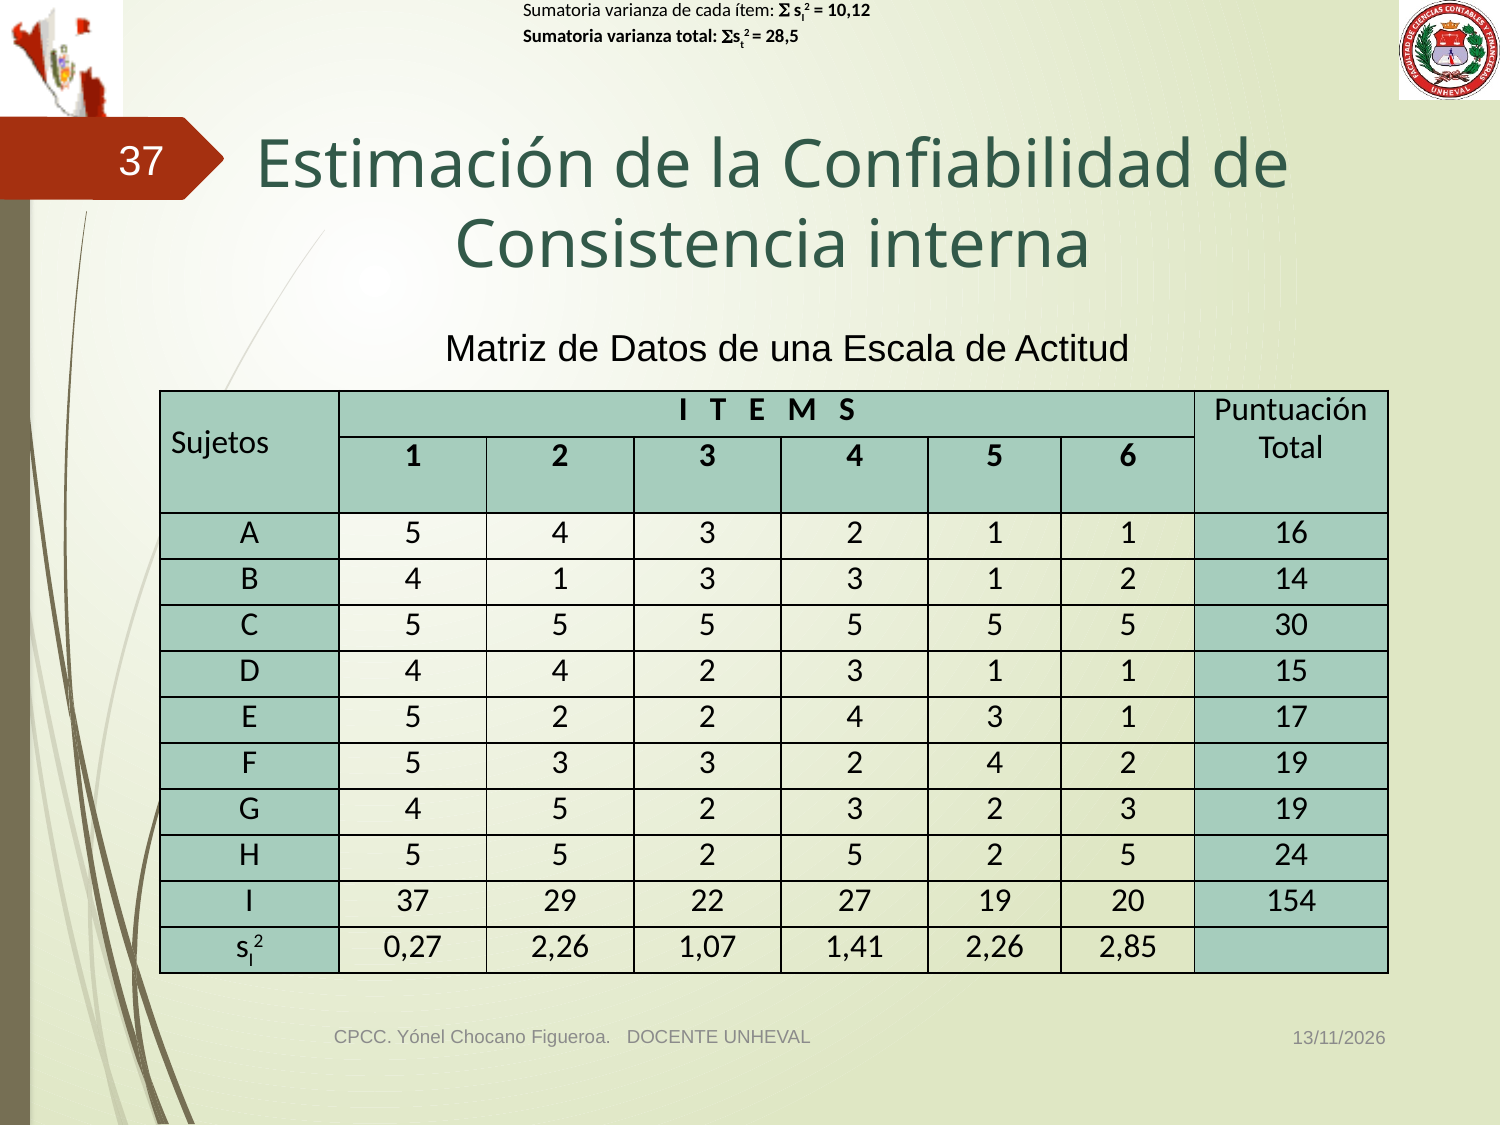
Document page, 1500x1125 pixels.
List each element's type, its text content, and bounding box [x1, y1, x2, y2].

table_cell 5 [929, 606, 1060, 650]
table_cell C [161, 606, 338, 650]
table_cell 17 [1195, 698, 1387, 742]
table_cell 29 [487, 882, 633, 926]
table_cell 5 [340, 744, 486, 788]
table_cell 2 [782, 744, 927, 788]
table_cell 20 [1062, 882, 1194, 926]
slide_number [1275, 1006, 1401, 1068]
table_cell 2 [487, 438, 633, 512]
table_cell 3 [782, 790, 927, 834]
table_cell H [161, 836, 338, 880]
table_cell 4 [340, 560, 486, 604]
table_cell 2,26 [487, 928, 633, 972]
table_cell 4 [487, 514, 633, 558]
table_cell 2 [487, 698, 633, 742]
text_box Matriz de Datos de una Escala de Actitud [179, 316, 1396, 377]
table_cell 1 [487, 560, 633, 604]
text_box Sumatoria varianza de cada ítem:  sI2 = 10,12 Sumatoria varianza total: st2 = 28,5 [508, 0, 992, 85]
table_cell 2 [635, 790, 780, 834]
table_cell G [161, 790, 338, 834]
title Estimación de la Confiabilidad de Consistencia interna [123, 113, 1424, 302]
table_cell 3 [929, 698, 1060, 742]
table_cell 2,26 [929, 928, 1060, 972]
table_cell 1 [929, 560, 1060, 604]
table_cell 5 [635, 606, 780, 650]
table_cell 15 [1195, 652, 1387, 696]
table_cell 3 [782, 652, 927, 696]
picture [1399, 0, 1500, 100]
table_header I T E M S [340, 392, 1194, 436]
table_cell 2 [635, 652, 780, 696]
table_cell 5 [1062, 606, 1194, 650]
table_cell 2 [635, 698, 780, 742]
table_cell 5 [1062, 836, 1194, 880]
table_cell 3 [487, 744, 633, 788]
table_cell 5 [340, 514, 486, 558]
table_cell A [161, 514, 338, 558]
table_cell 16 [1195, 514, 1387, 558]
table_cell 1,07 [635, 928, 780, 972]
table_cell 5 [340, 606, 486, 650]
table_cell E [161, 698, 338, 742]
slide_number 37 [83, 129, 180, 190]
table_cell 1 [1062, 514, 1194, 558]
table_cell 1 [1062, 698, 1194, 742]
table_cell 22 [635, 882, 780, 926]
table_cell 4 [340, 652, 486, 696]
table_cell 1,41 [782, 928, 927, 972]
table_cell 19 [1195, 744, 1387, 788]
table_cell 3 [635, 514, 780, 558]
picture [0, 0, 123, 116]
table_cell [1195, 928, 1387, 972]
table_cell 5 [487, 790, 633, 834]
table_cell 5 [340, 836, 486, 880]
table_cell 27 [782, 882, 927, 926]
table_cell 2 [929, 836, 1060, 880]
table_cell 19 [1195, 790, 1387, 834]
table_cell 1 [929, 652, 1060, 696]
table_cell 2 [1062, 560, 1194, 604]
table_cell 3 [1062, 790, 1194, 834]
table_cell 4 [340, 790, 486, 834]
table_cell 37 [340, 882, 486, 926]
table_cell 30 [1195, 606, 1387, 650]
table_cell 1 [340, 438, 486, 512]
table_cell 2 [635, 836, 780, 880]
table_cell 2 [782, 514, 927, 558]
table_cell 3 [635, 438, 780, 512]
table_header Sujetos [161, 392, 338, 512]
table_cell 2 [1062, 744, 1194, 788]
table_cell 1 [1062, 652, 1194, 696]
table_cell sI2 [161, 928, 338, 972]
table_cell 3 [782, 560, 927, 604]
table_cell 5 [340, 698, 486, 742]
table_cell 3 [635, 744, 780, 788]
table_cell 19 [929, 882, 1060, 926]
table_cell 3 [635, 560, 780, 604]
table_cell B [161, 560, 338, 604]
footer CPCC. Yónel Chocano Figueroa. DOCENTE UNHEVAL [318, 1006, 1257, 1067]
table_cell 1 [929, 514, 1060, 558]
table_cell F [161, 744, 338, 788]
table_cell 4 [782, 698, 927, 742]
table_cell 5 [782, 836, 927, 880]
table_cell 4 [487, 652, 633, 696]
table_cell 5 [487, 606, 633, 650]
table_cell 5 [487, 836, 633, 880]
table_cell 14 [1195, 560, 1387, 604]
table_cell 24 [1195, 836, 1387, 880]
table_cell D [161, 652, 338, 696]
table_header Puntuación Total [1195, 392, 1387, 512]
table_cell 4 [929, 744, 1060, 788]
table_cell 154 [1195, 882, 1387, 926]
table_cell 2,85 [1062, 928, 1194, 972]
table_cell 5 [929, 438, 1060, 512]
table_cell 4 [782, 438, 927, 512]
table_cell 6 [1062, 438, 1194, 512]
table_cell I [161, 882, 338, 926]
table_cell 2 [929, 790, 1060, 834]
table_cell 0,27 [340, 928, 486, 972]
table_cell 5 [782, 606, 927, 650]
